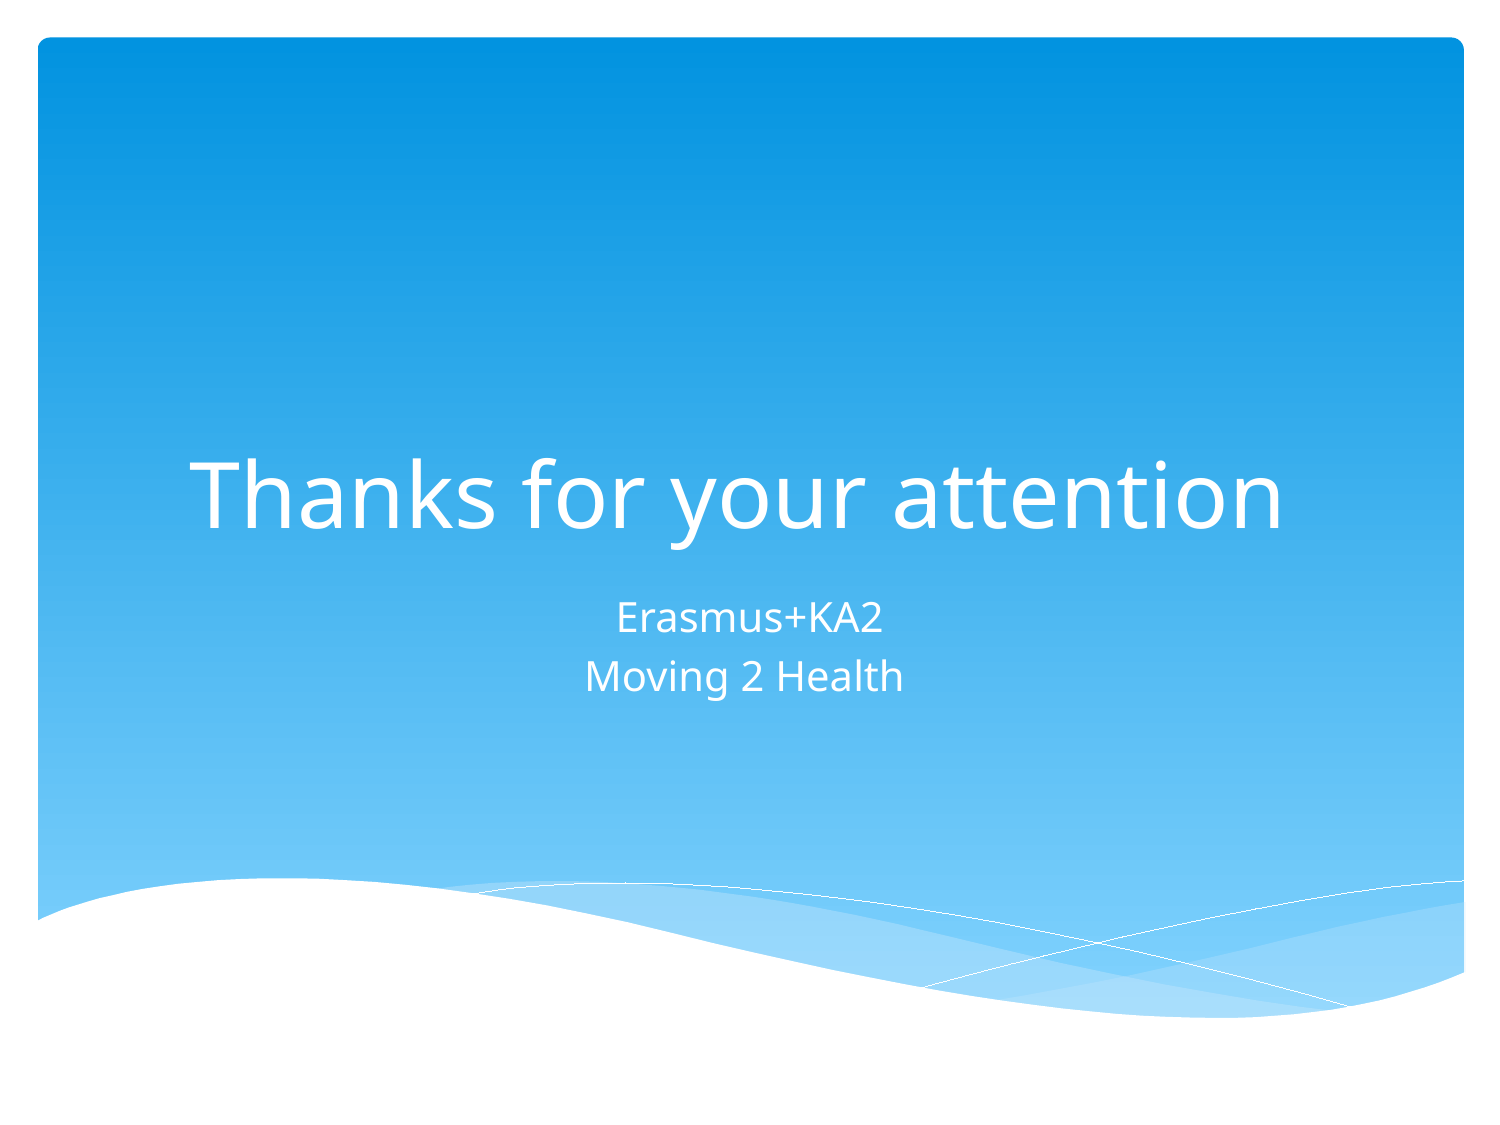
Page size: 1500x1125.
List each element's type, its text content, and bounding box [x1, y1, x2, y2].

subtitle Erasmus+KA2 Moving 2 Health [225, 583, 1275, 825]
title Thanks for your attention [112, 262, 1388, 555]
